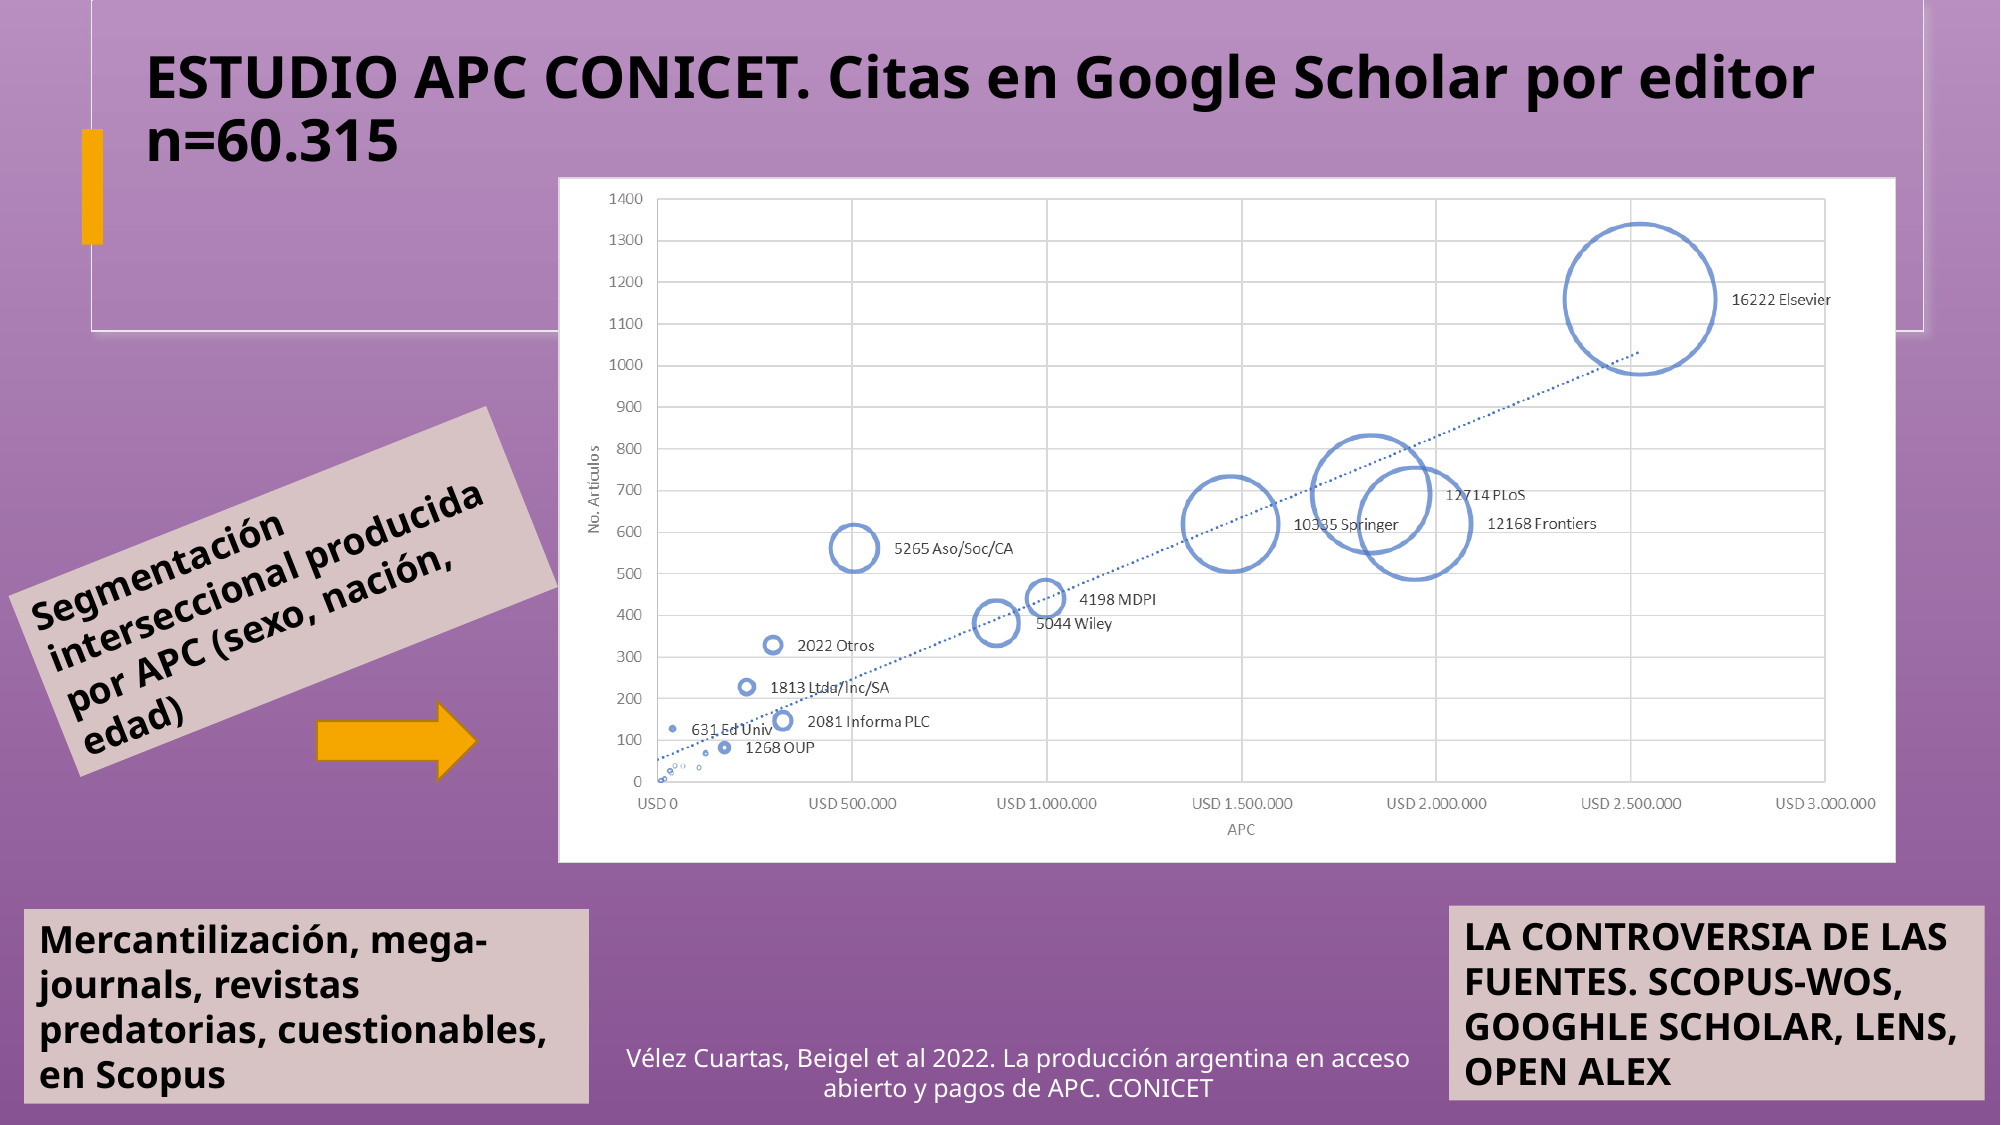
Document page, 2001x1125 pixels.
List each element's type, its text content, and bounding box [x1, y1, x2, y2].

text_box Mercantilización, mega-journals, revistas predatorias, cuestionables, en Scopus [24, 909, 589, 1104]
title ESTUDIO APC CONICET. Citas en Google Scholar por editor n=60.315 [130, 2, 2000, 221]
footer Vélez Cuartas, Beigel et al 2022. La producción argentina en acceso abierto y pagos de APC. CONICET [589, 1042, 1450, 1103]
picture [558, 177, 1896, 863]
text_box LA CONTROVERSIA DE LAS FUENTES. SCOPUS-WOS, GOOGHLE SCHOLAR, LENS, OPEN ALEX [1449, 905, 1985, 1101]
text_box Segmentación interseccional producida por APC (sexo, nación, edad) [8, 405, 558, 777]
text_box [315, 698, 479, 784]
